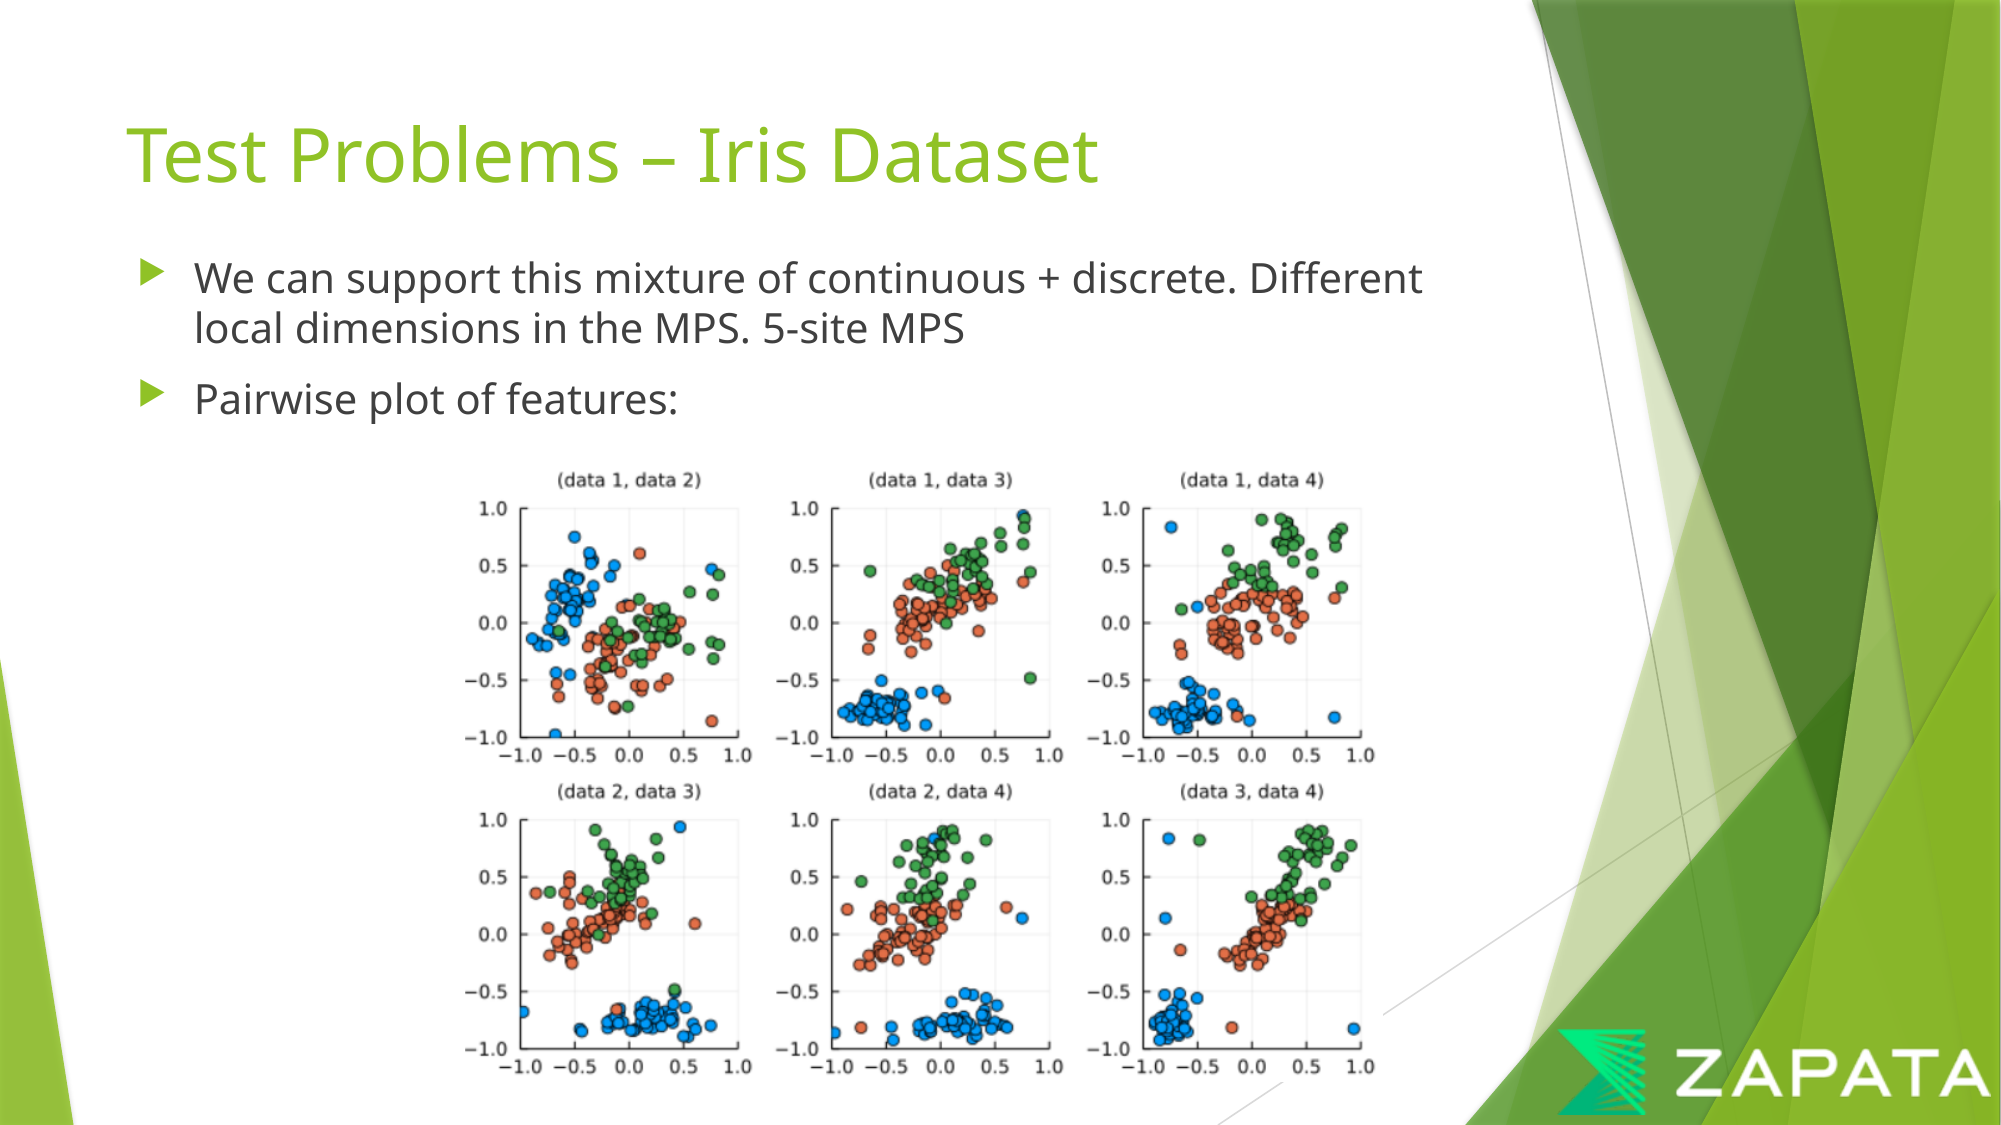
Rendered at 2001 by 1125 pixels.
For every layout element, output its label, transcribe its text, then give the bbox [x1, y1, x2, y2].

list We can support this mixture of continuous + discrete. Different local dimensions in the MPS. 5-site MPS Pairwise plot of features: [122, 244, 1533, 881]
picture [1556, 1028, 1991, 1115]
title Test Problems – Iris Dataset [111, 99, 1522, 317]
picture [465, 462, 1384, 1083]
